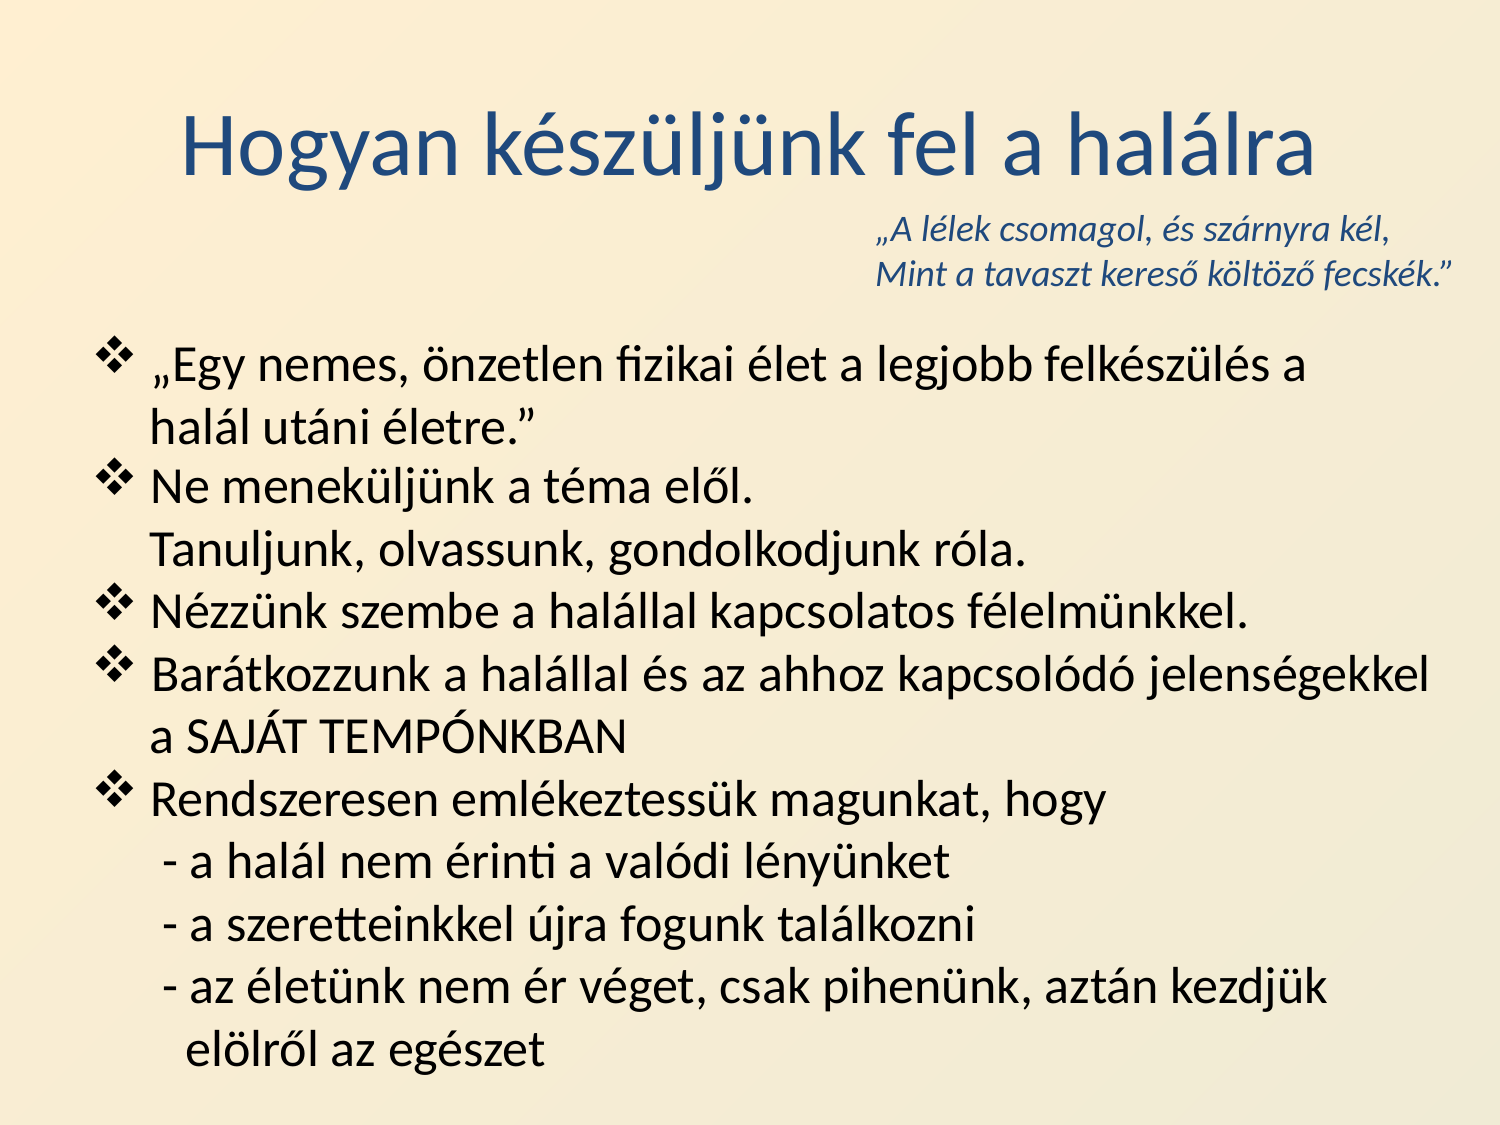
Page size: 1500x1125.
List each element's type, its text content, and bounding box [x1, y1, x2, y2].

text_box „Egy nemes, önzetlen fizikai élet a legjobb felkészülés a halál utáni életre.” [76, 322, 1500, 525]
title Hogyan készüljünk fel a halálra [75, 45, 1425, 233]
text_box Ne meneküljünk a téma elől. Tanuljunk, olvassunk, gondolkodjunk róla. Nézzünk szembe a halállal kapcsolatos félelmünkkel. Barátkozzunk a halállal és az ahhoz kapcsolódó jelenségekkel a SAJÁT TEMPÓNKBAN Rendszeresen emlékeztessük magunkat, hogy - a halál nem érinti a valódi lényünket - a szeretteinkkel újra fogunk találkozni - az életünk nem ér véget, csak pihenünk, aztán kezdjük elölről az egészet [76, 525, 1447, 1084]
text_box „A lélek csomagol, és szárnyra kél, Mint a tavaszt kereső költöző fecskék.” [860, 196, 1471, 301]
